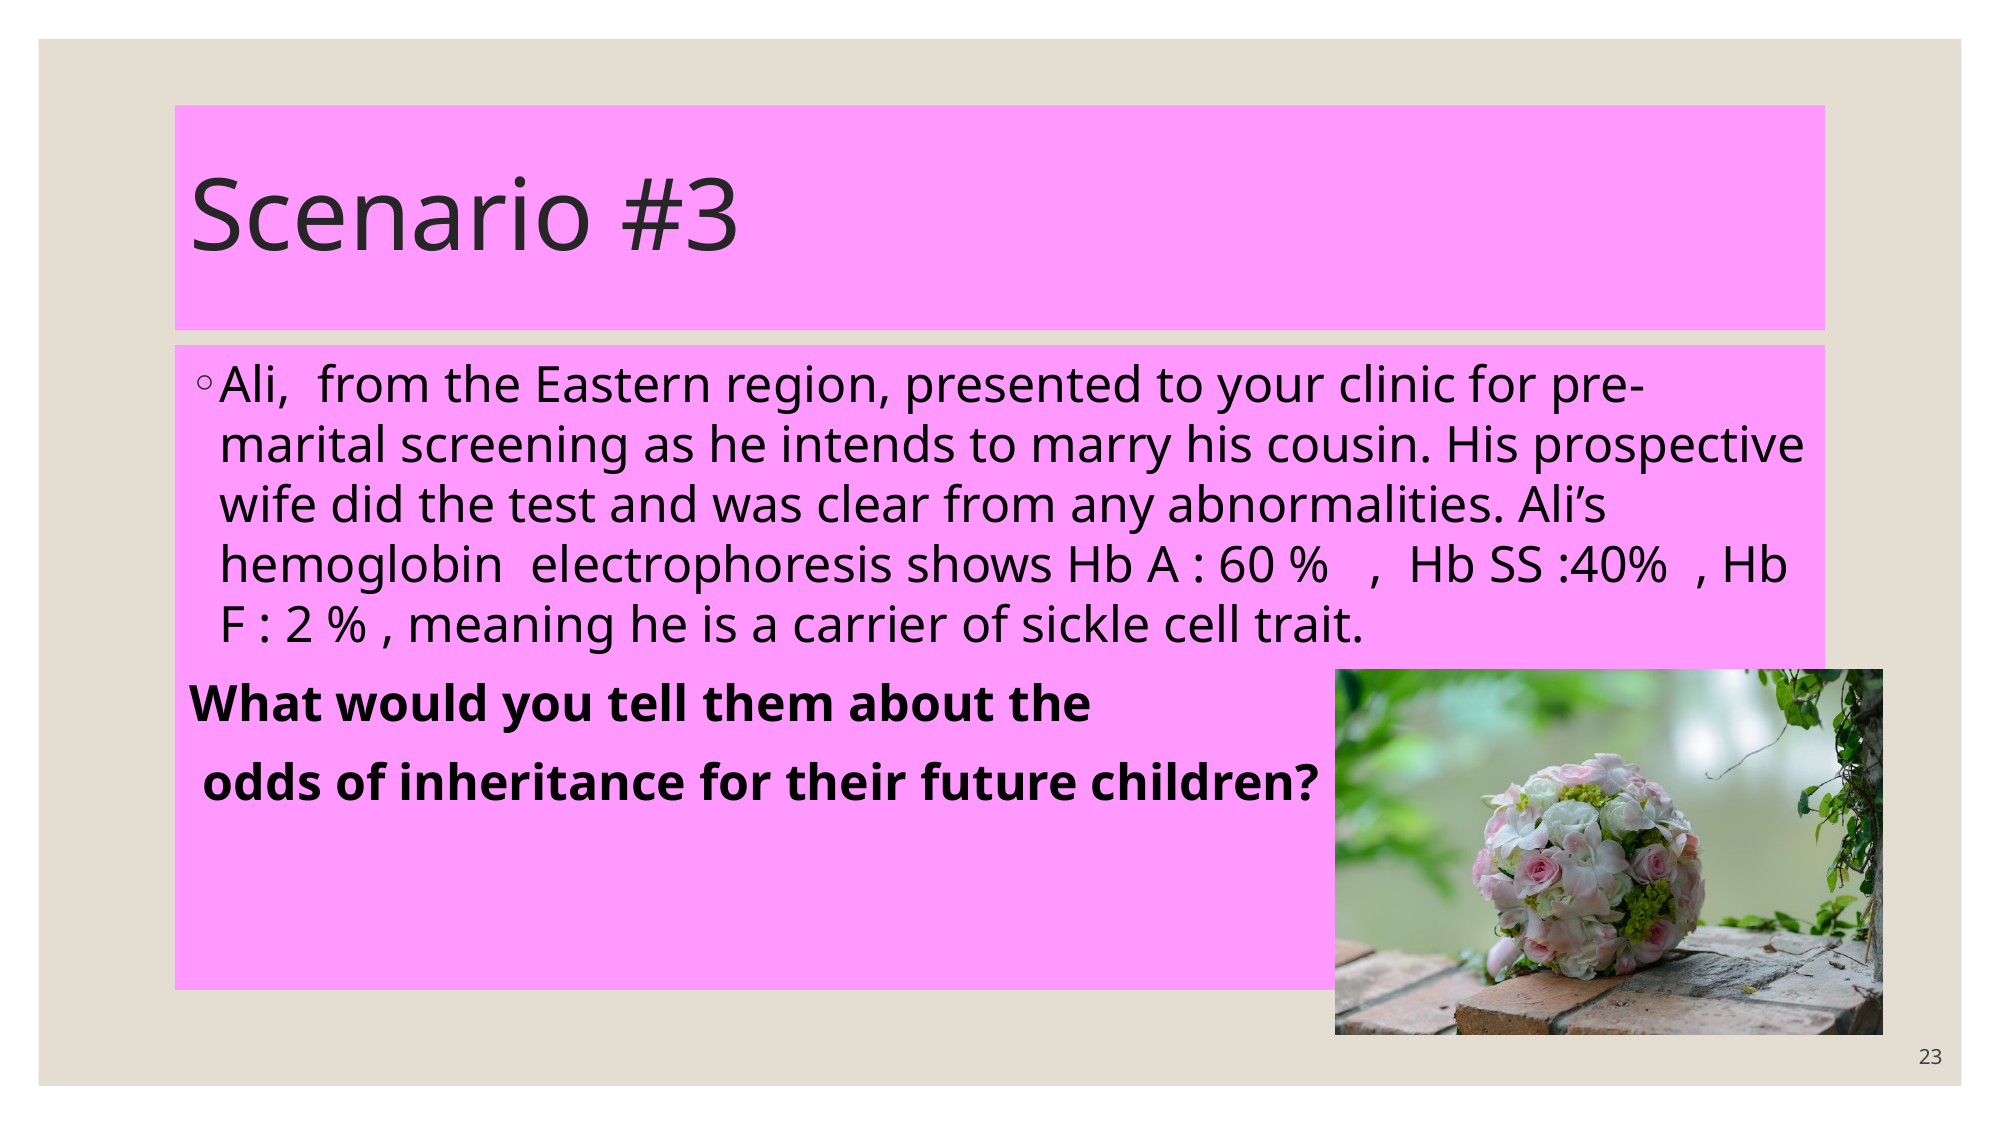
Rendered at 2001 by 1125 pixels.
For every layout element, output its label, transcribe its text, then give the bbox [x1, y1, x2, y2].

list Ali, from the Eastern region, presented to your clinic for pre-marital screening as he intends to marry his cousin. His prospective wife did the test and was clear from any abnormalities. Ali’s hemoglobin electrophoresis shows Hb A : 60 % , Hb SS :40% , Hb F : 2 % , meaning he is a carrier of sickle cell trait. What would you tell them about the odds of inheritance for their future children? [174, 345, 1825, 990]
title Scenario #3 [174, 105, 1825, 331]
slide_number 23 [1717, 1034, 1958, 1080]
picture [1335, 669, 1883, 1035]
